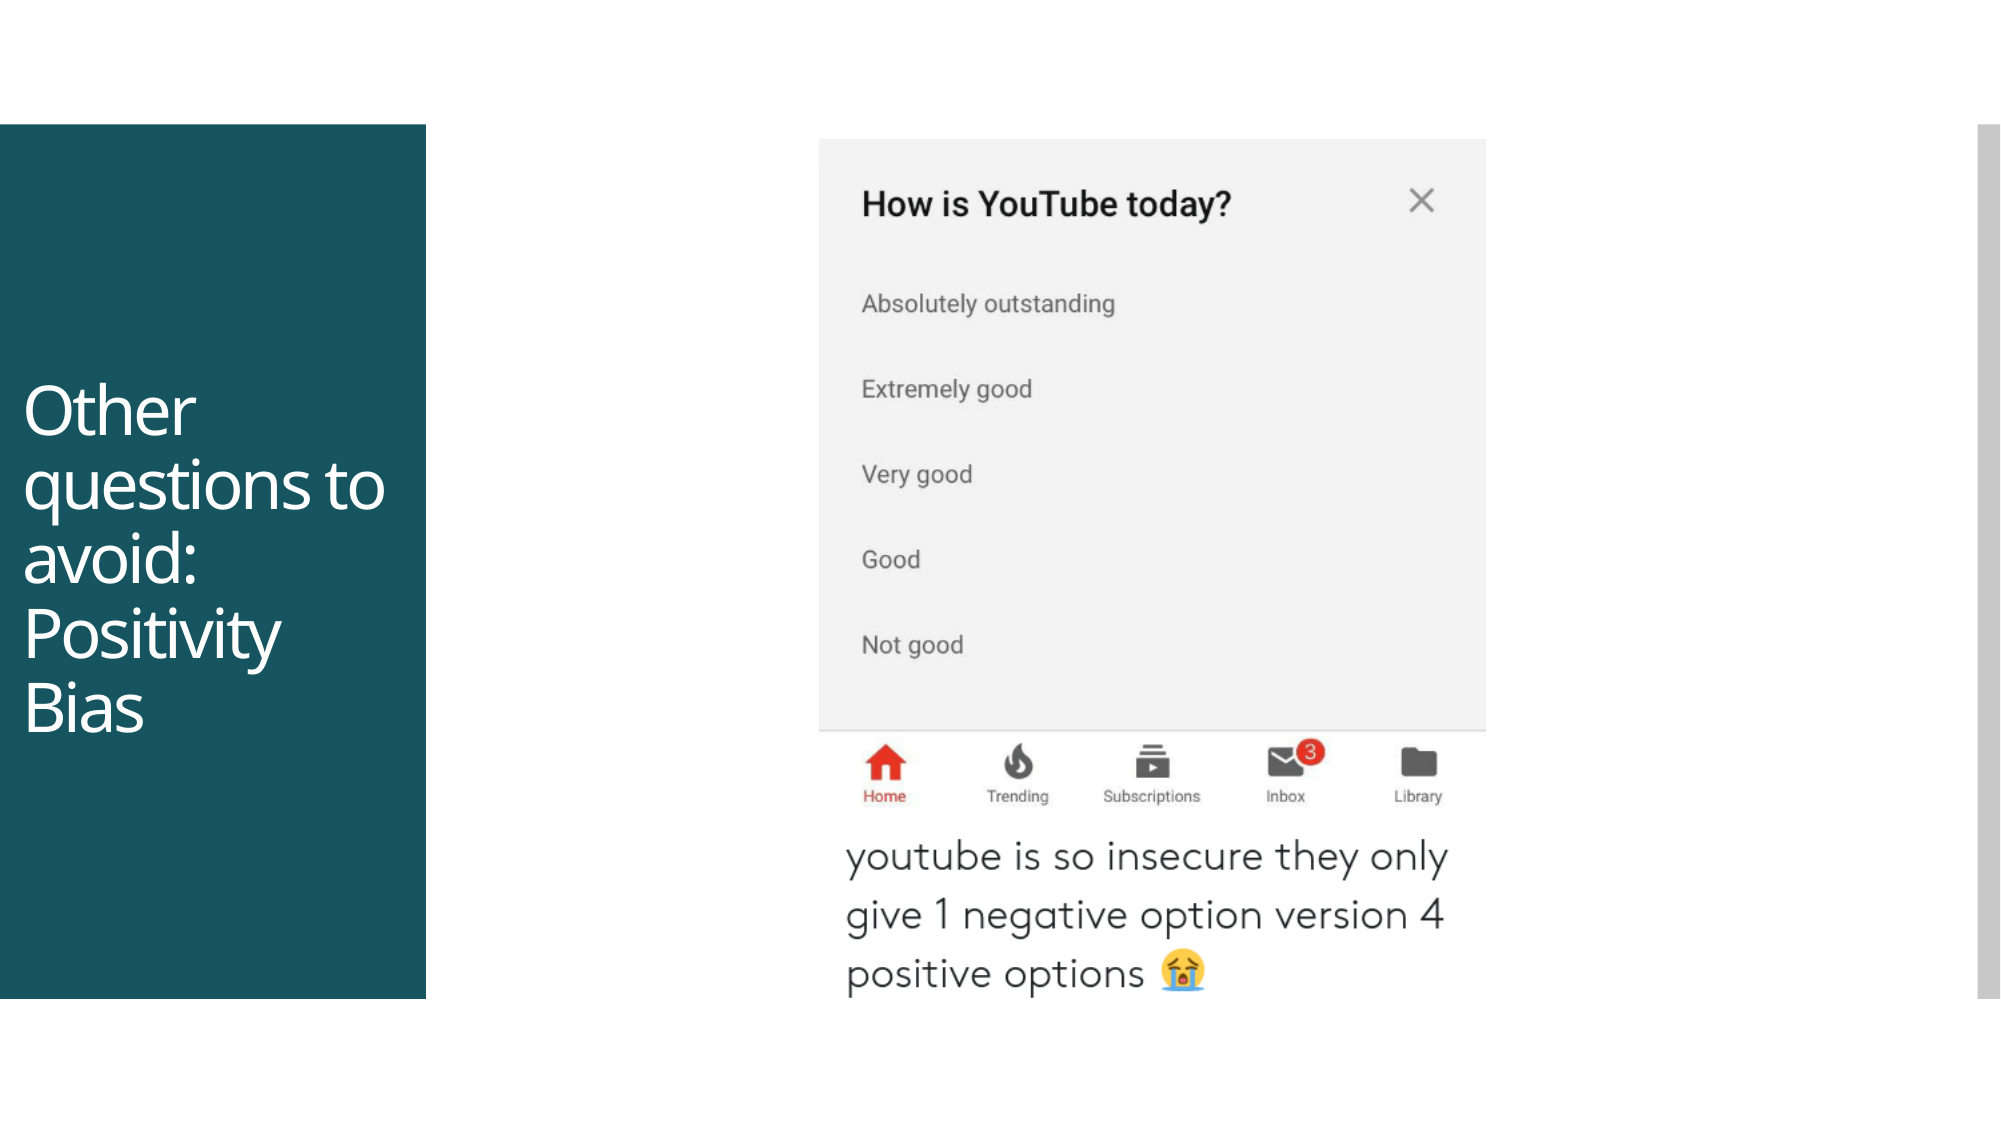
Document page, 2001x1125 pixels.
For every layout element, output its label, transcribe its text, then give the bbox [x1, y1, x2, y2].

picture [818, 138, 1486, 1018]
title Other questions to avoid: Positivity Bias [22, 184, 404, 940]
